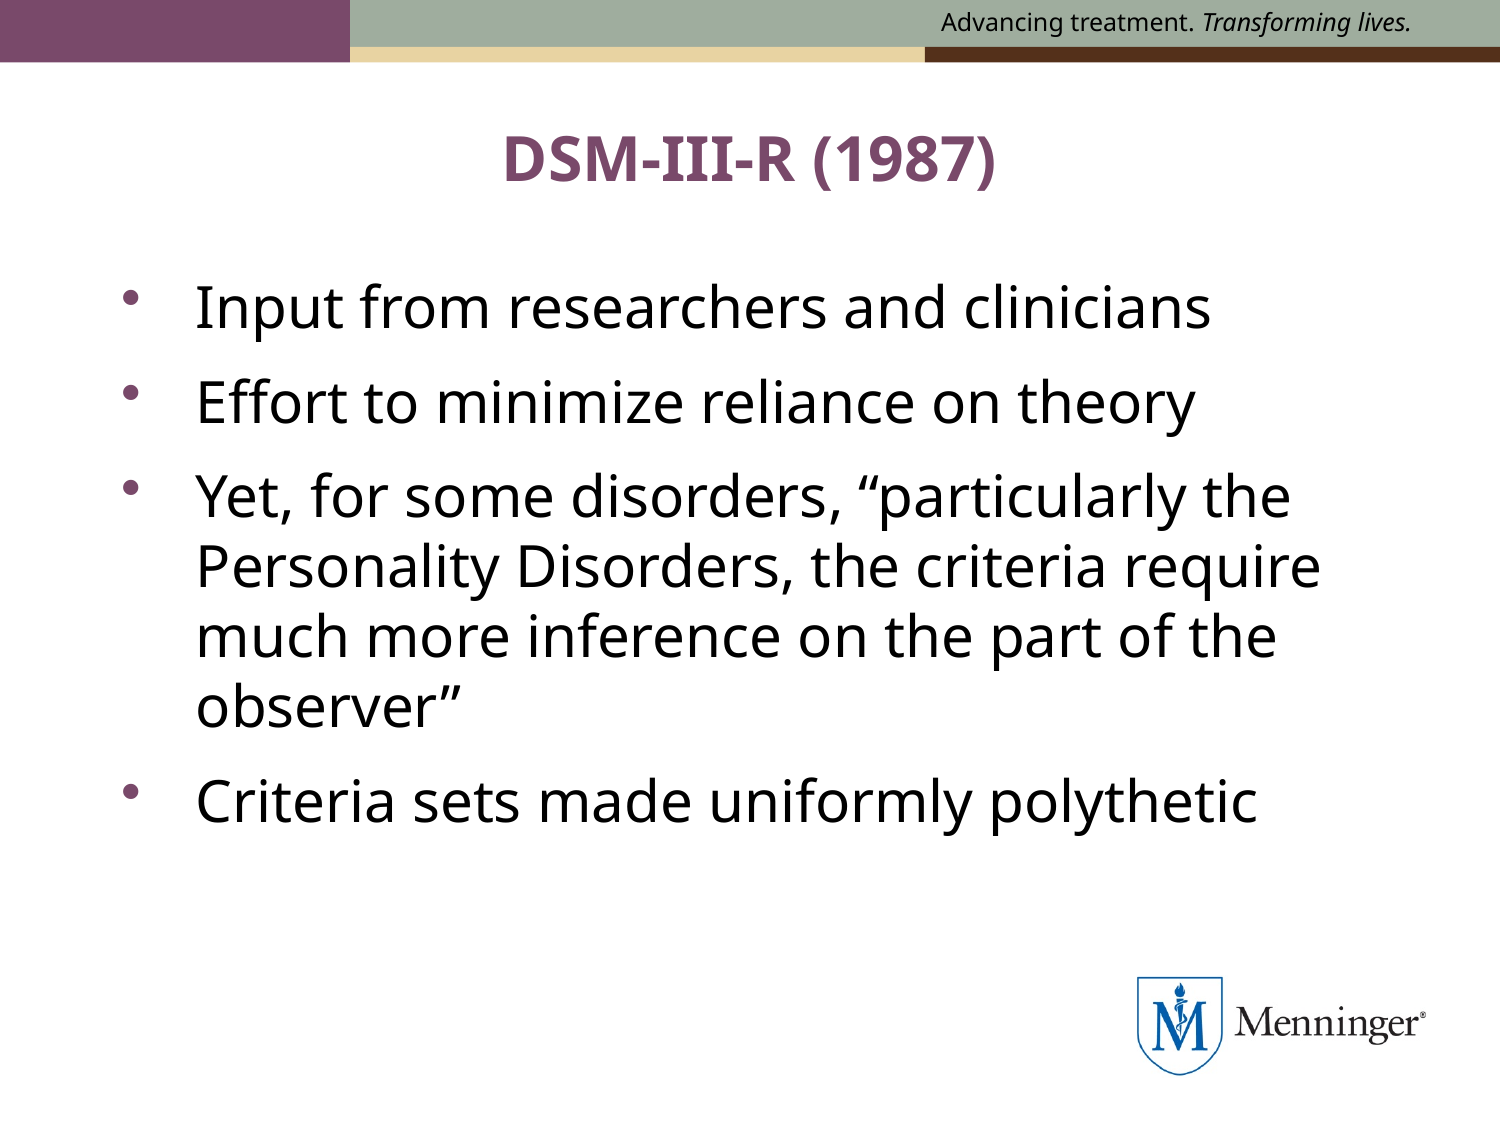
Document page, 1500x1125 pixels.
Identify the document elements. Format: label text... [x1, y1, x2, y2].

title DSM-III-R (1987) [75, 62, 1425, 250]
list Input from researchers and clinicians Effort to minimize reliance on theory Yet, for some disorders, “particularly the Personality Disorders, the criteria require much more inference on the part of the observer” Criteria sets made uniformly polythetic [87, 262, 1413, 1000]
picture [1136, 975, 1427, 1078]
